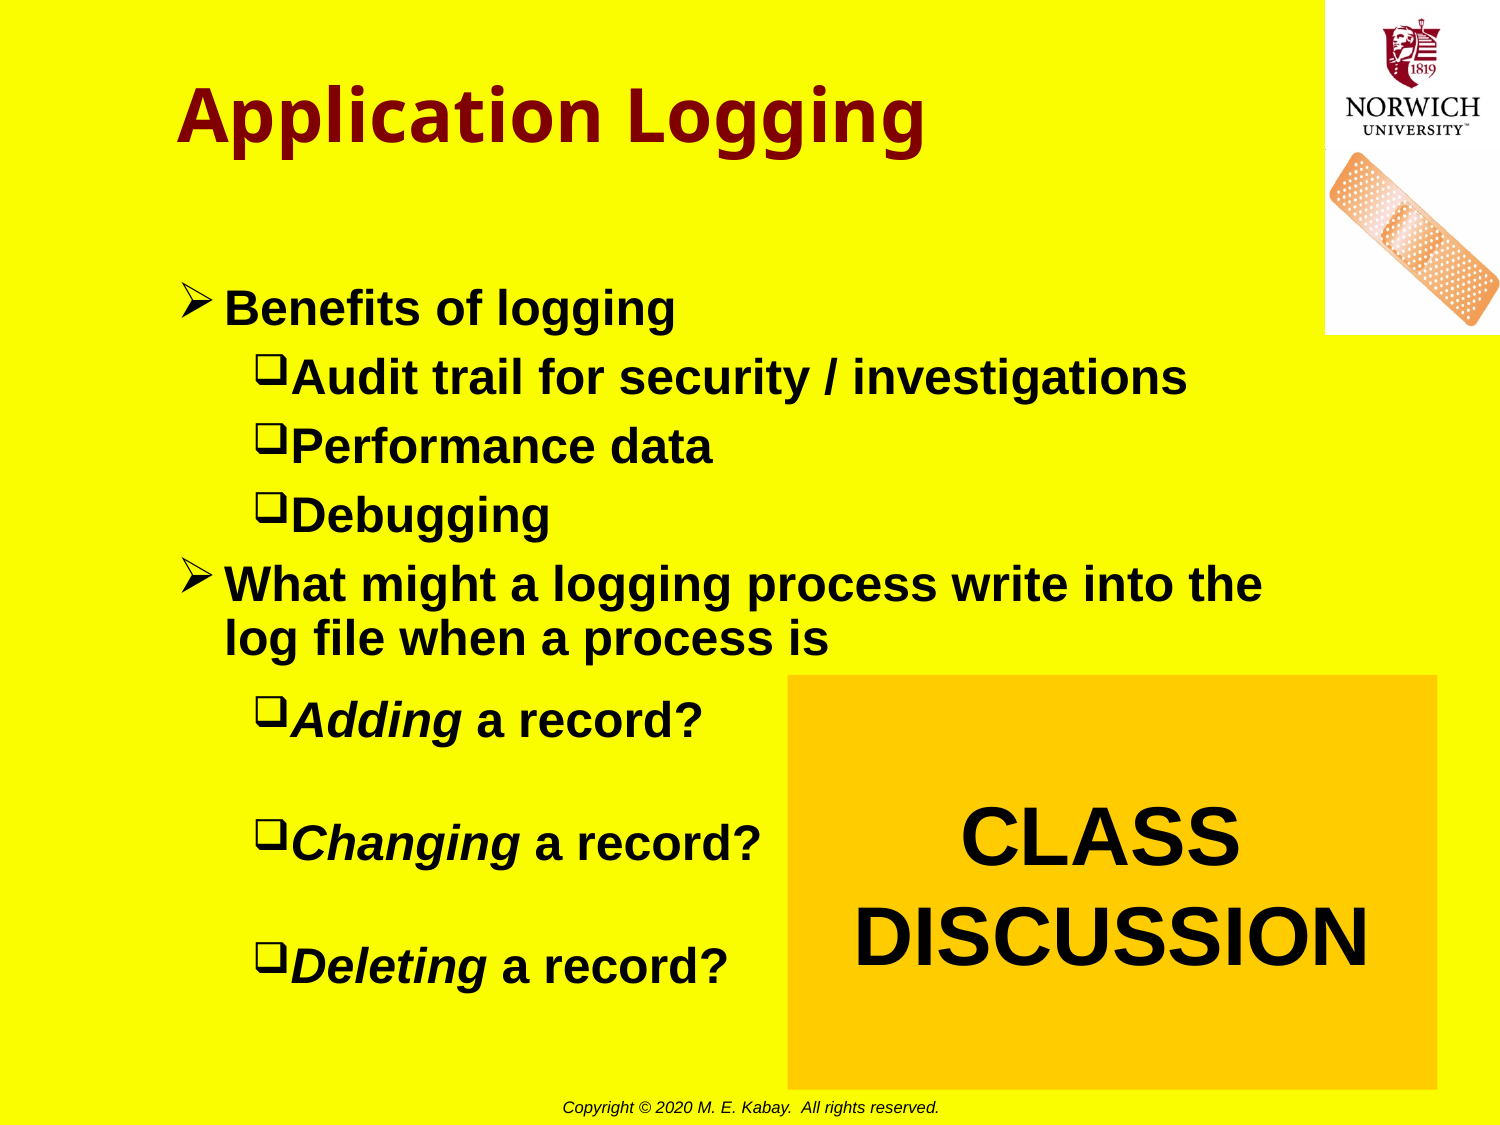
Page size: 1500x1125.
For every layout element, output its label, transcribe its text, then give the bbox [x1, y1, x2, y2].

list Benefits of logging Audit trail for security / investigations Performance data Debugging What might a logging process write into the log file when a process is Adding a record? Changing a record? Deleting a record? [161, 274, 1339, 1039]
text_box CLASS DISCUSSION [787, 674, 1438, 1090]
picture [1324, 0, 1500, 335]
title Application Logging [161, 24, 1339, 213]
